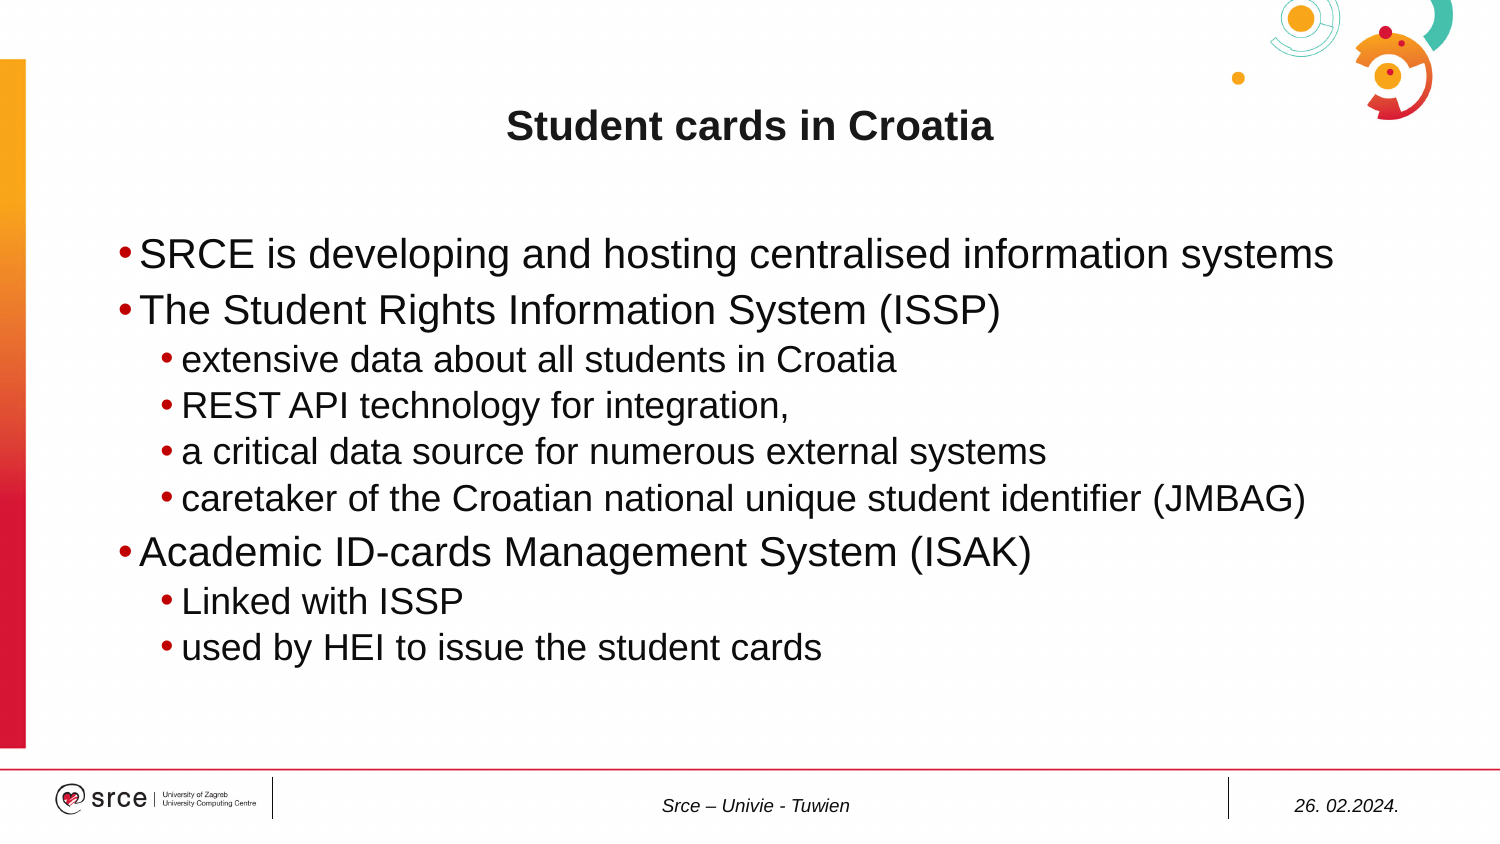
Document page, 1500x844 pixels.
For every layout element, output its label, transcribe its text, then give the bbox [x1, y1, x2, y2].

title Student cards in Croatia [103, 44, 1397, 208]
picture [0, 0, 1500, 844]
footer Srce – Univie - Tuwien [336, 782, 1176, 828]
slide_number 26. 02.2024. [1240, 782, 1454, 828]
list SRCE is developing and hosting centralised information systems The Student Rights Information System (ISSP) extensive data about all students in Croatia REST API technology for integration, a critical data source for numerous external systems caretaker of the Croatian national unique student identifier (JMBAG) Academic ID-cards Management System (ISAK) Linked with ISSP used by HEI to issue the student cards [103, 224, 1397, 760]
